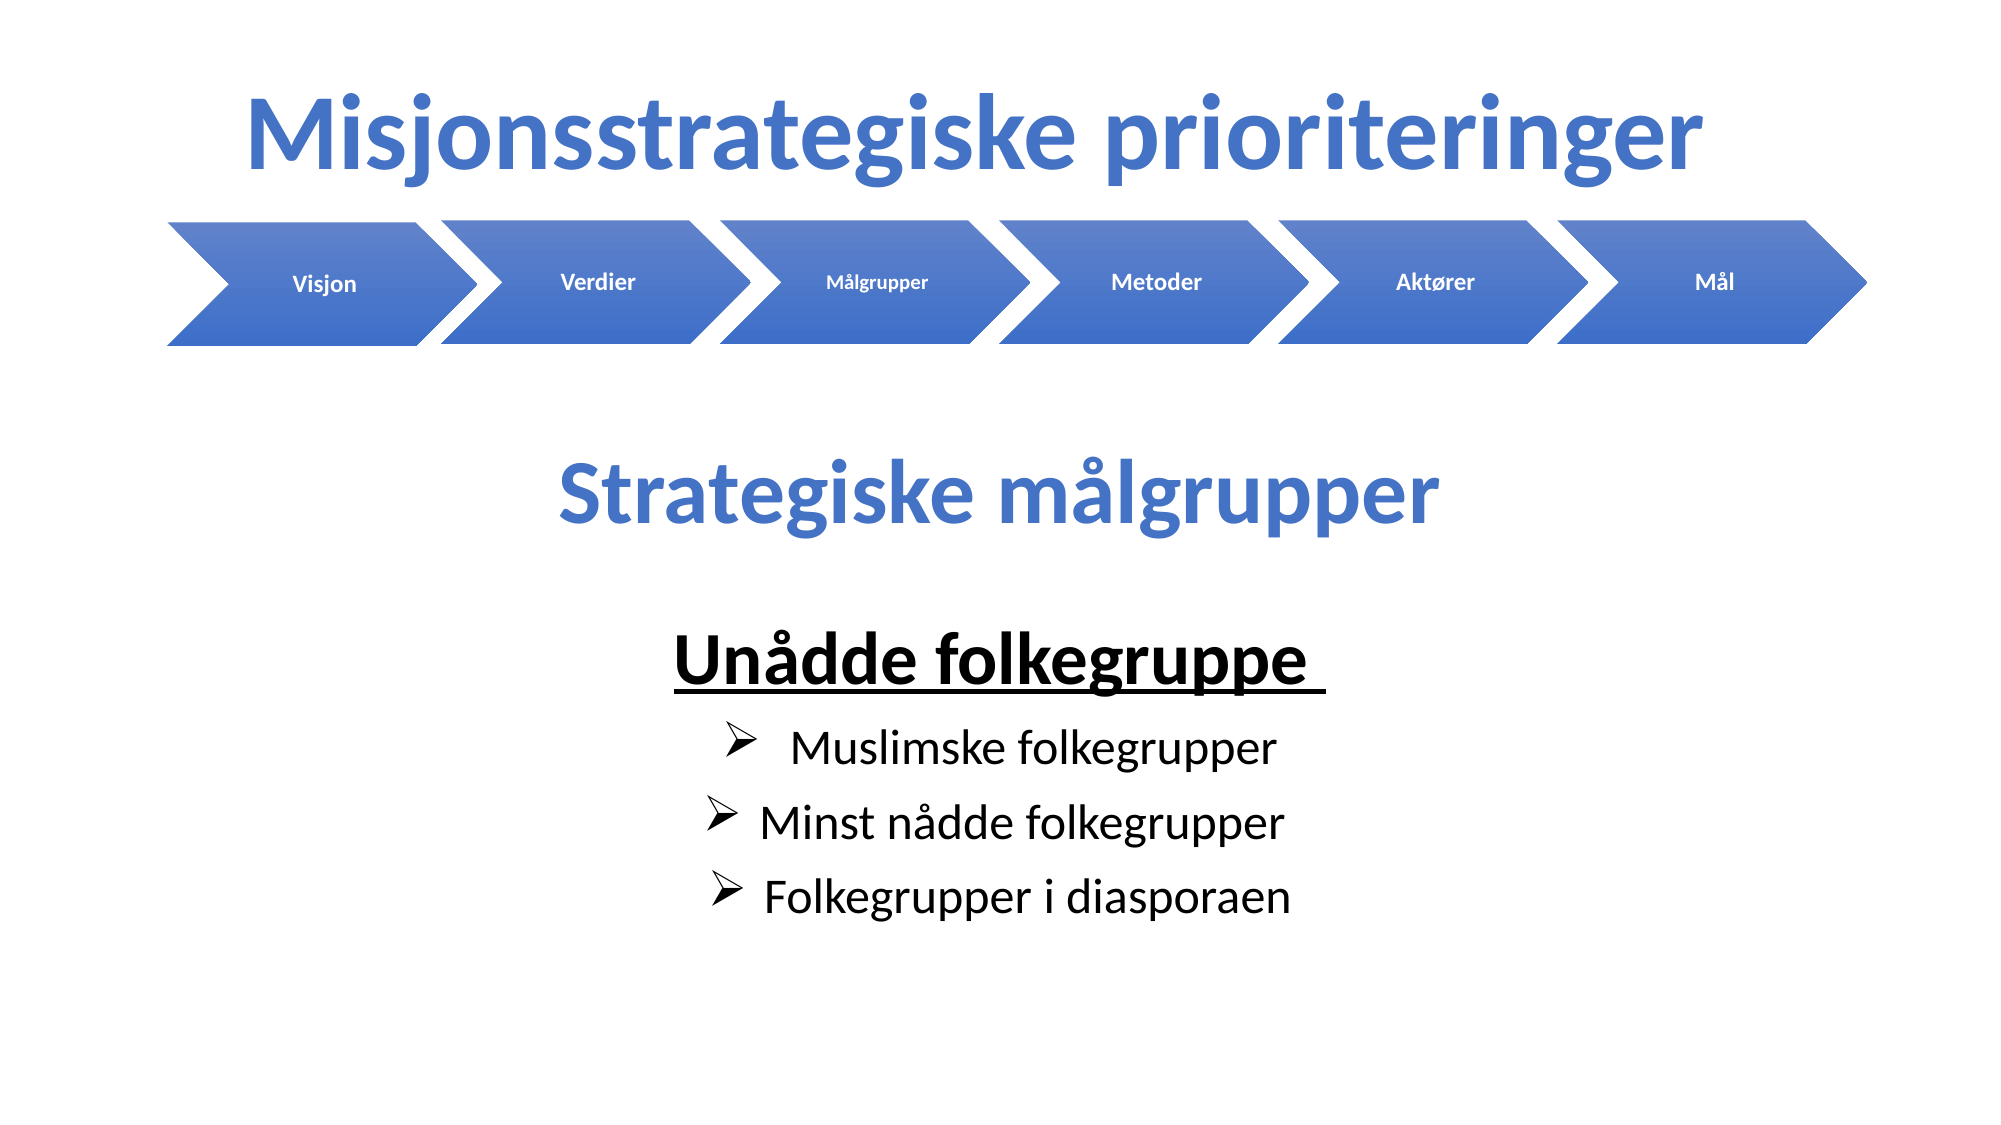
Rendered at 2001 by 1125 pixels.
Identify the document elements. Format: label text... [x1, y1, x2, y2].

subtitle Misjonsstrategiske prioriteringer Strategiske målgrupper Unådde folkegruppe Muslimske folkegrupper Minst nådde folkegrupper Folkegrupper i diasporaen [72, 68, 1928, 1043]
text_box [160, 151, 1869, 413]
